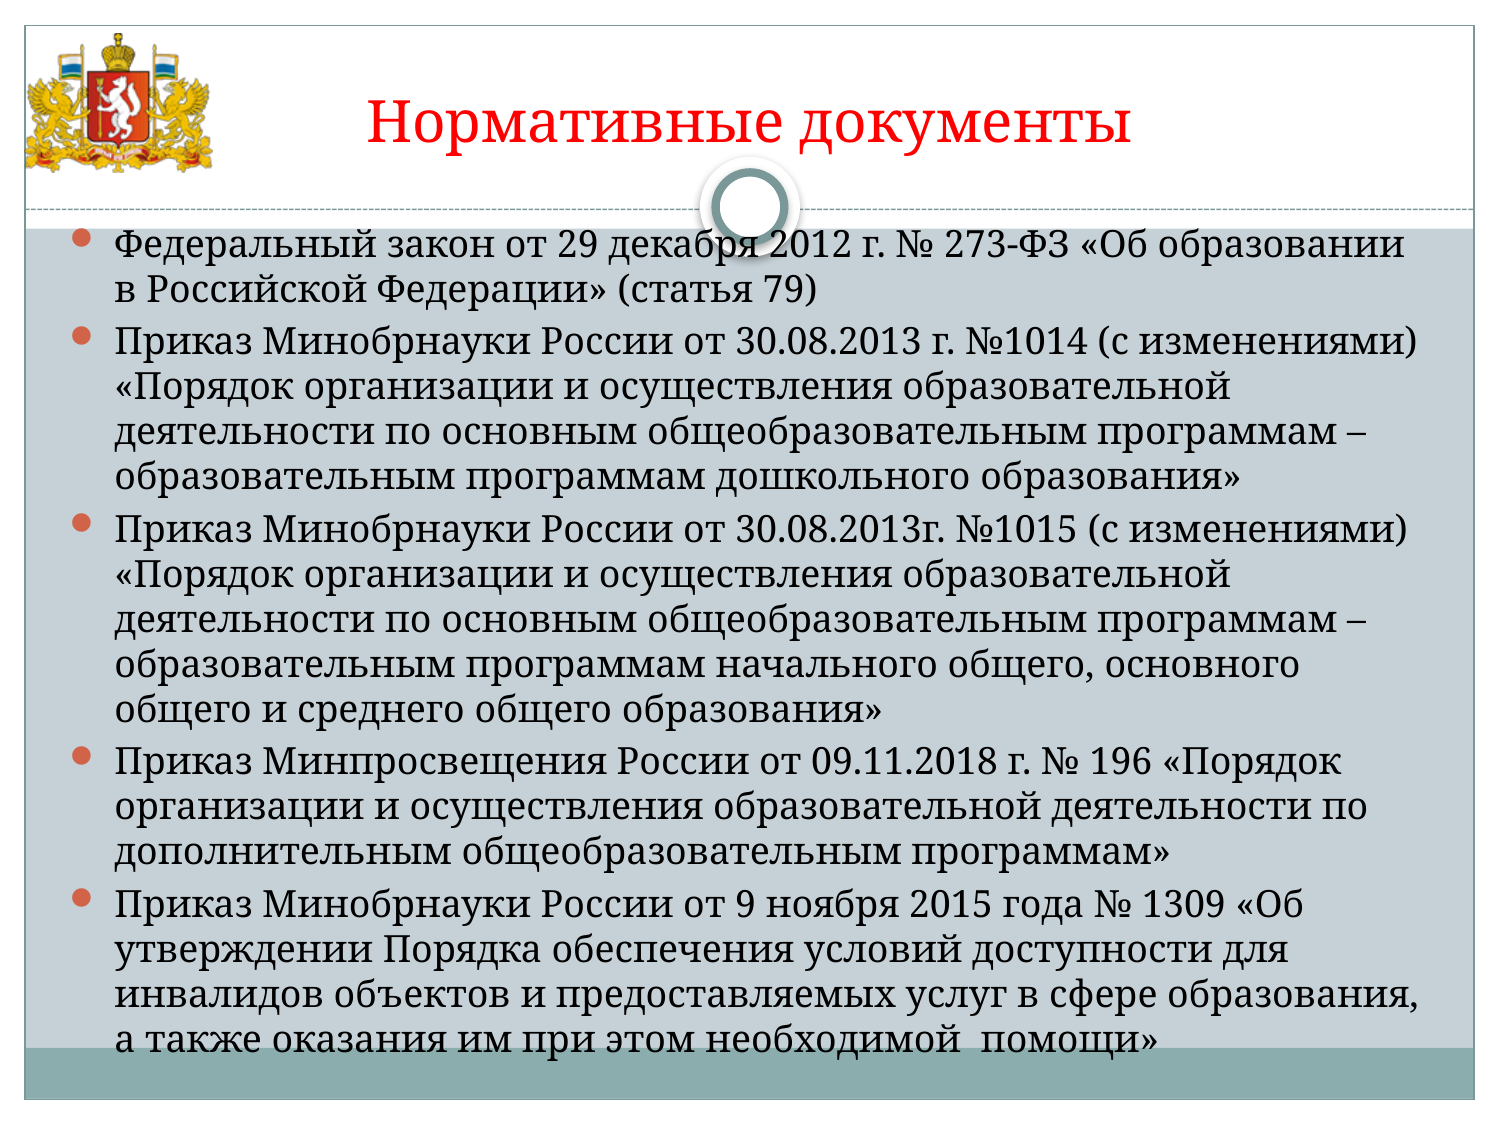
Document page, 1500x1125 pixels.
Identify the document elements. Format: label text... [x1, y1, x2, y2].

title Нормативные документы [217, 37, 1450, 162]
list Федеральный закон от 29 декабря 2012 г. № 273-ФЗ «Об образовании в Российской Федерации» (статья 79) Приказ Минобрнауки России от 30.08.2013 г. №1014 (с изменениями) «Порядок организации и осуществления образовательной деятельности по основным общеобразовательным программам – образовательным программам дошкольного образования» Приказ Минобрнауки России от 30.08.2013г. №1015 (с изменениями) «Порядок организации и осуществления образовательной деятельности по основным общеобразовательным программам – образовательным программам начального общего, основного общего и среднего общего образования» Приказ Минпросвещения России от 09.11.2018 г. № 196 «Порядок организации и осуществления образовательной деятельности по дополнительным общеобразовательным программам» Приказ Минобрнауки России от 9 ноября 2015 года № 1309 «Об утверждении Порядка обеспечения условий доступности для инвалидов объектов и предоставляемых услуг в сфере образования, а также оказания им при этом необходимой помощи» [54, 212, 1450, 963]
picture [24, 33, 213, 173]
